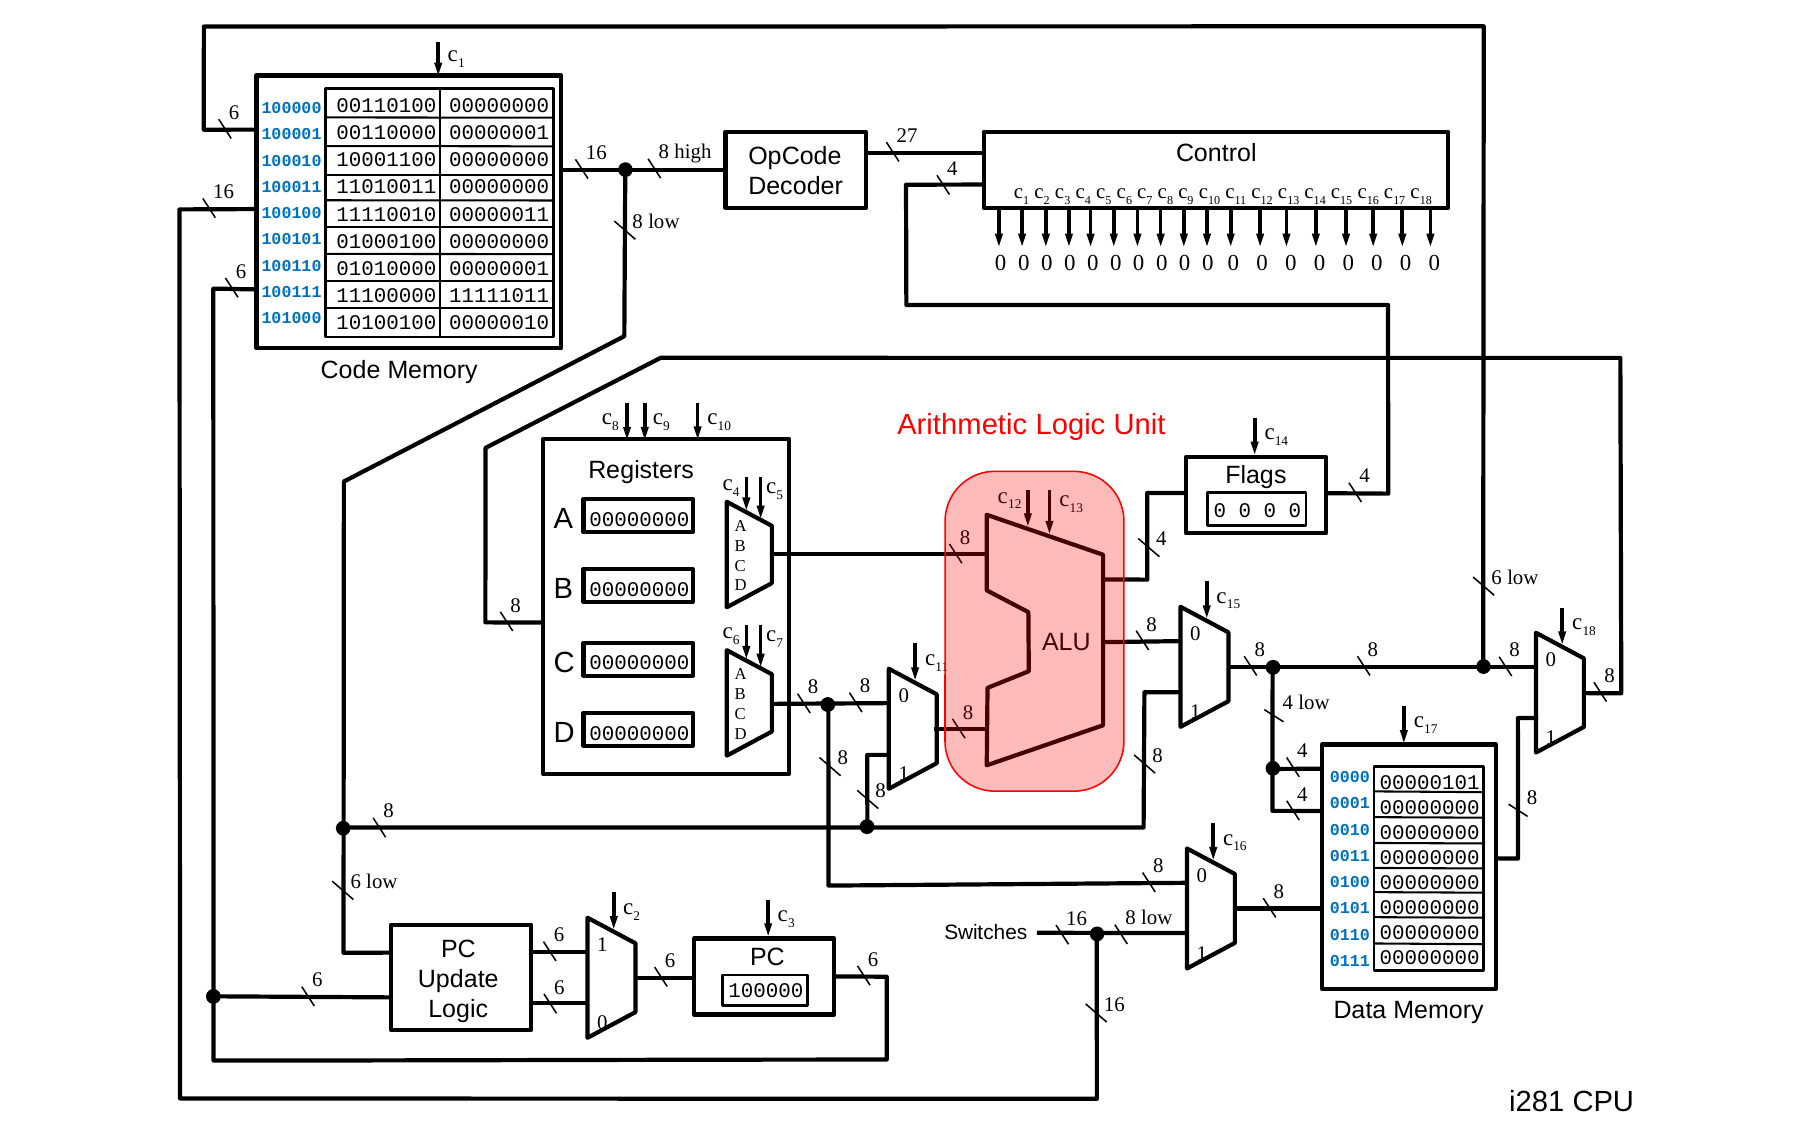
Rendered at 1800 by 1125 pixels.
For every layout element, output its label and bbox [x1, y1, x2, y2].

text_box [1185, 409, 1327, 534]
text_box [197, 90, 1631, 1024]
text_box [179, 25, 1651, 1125]
